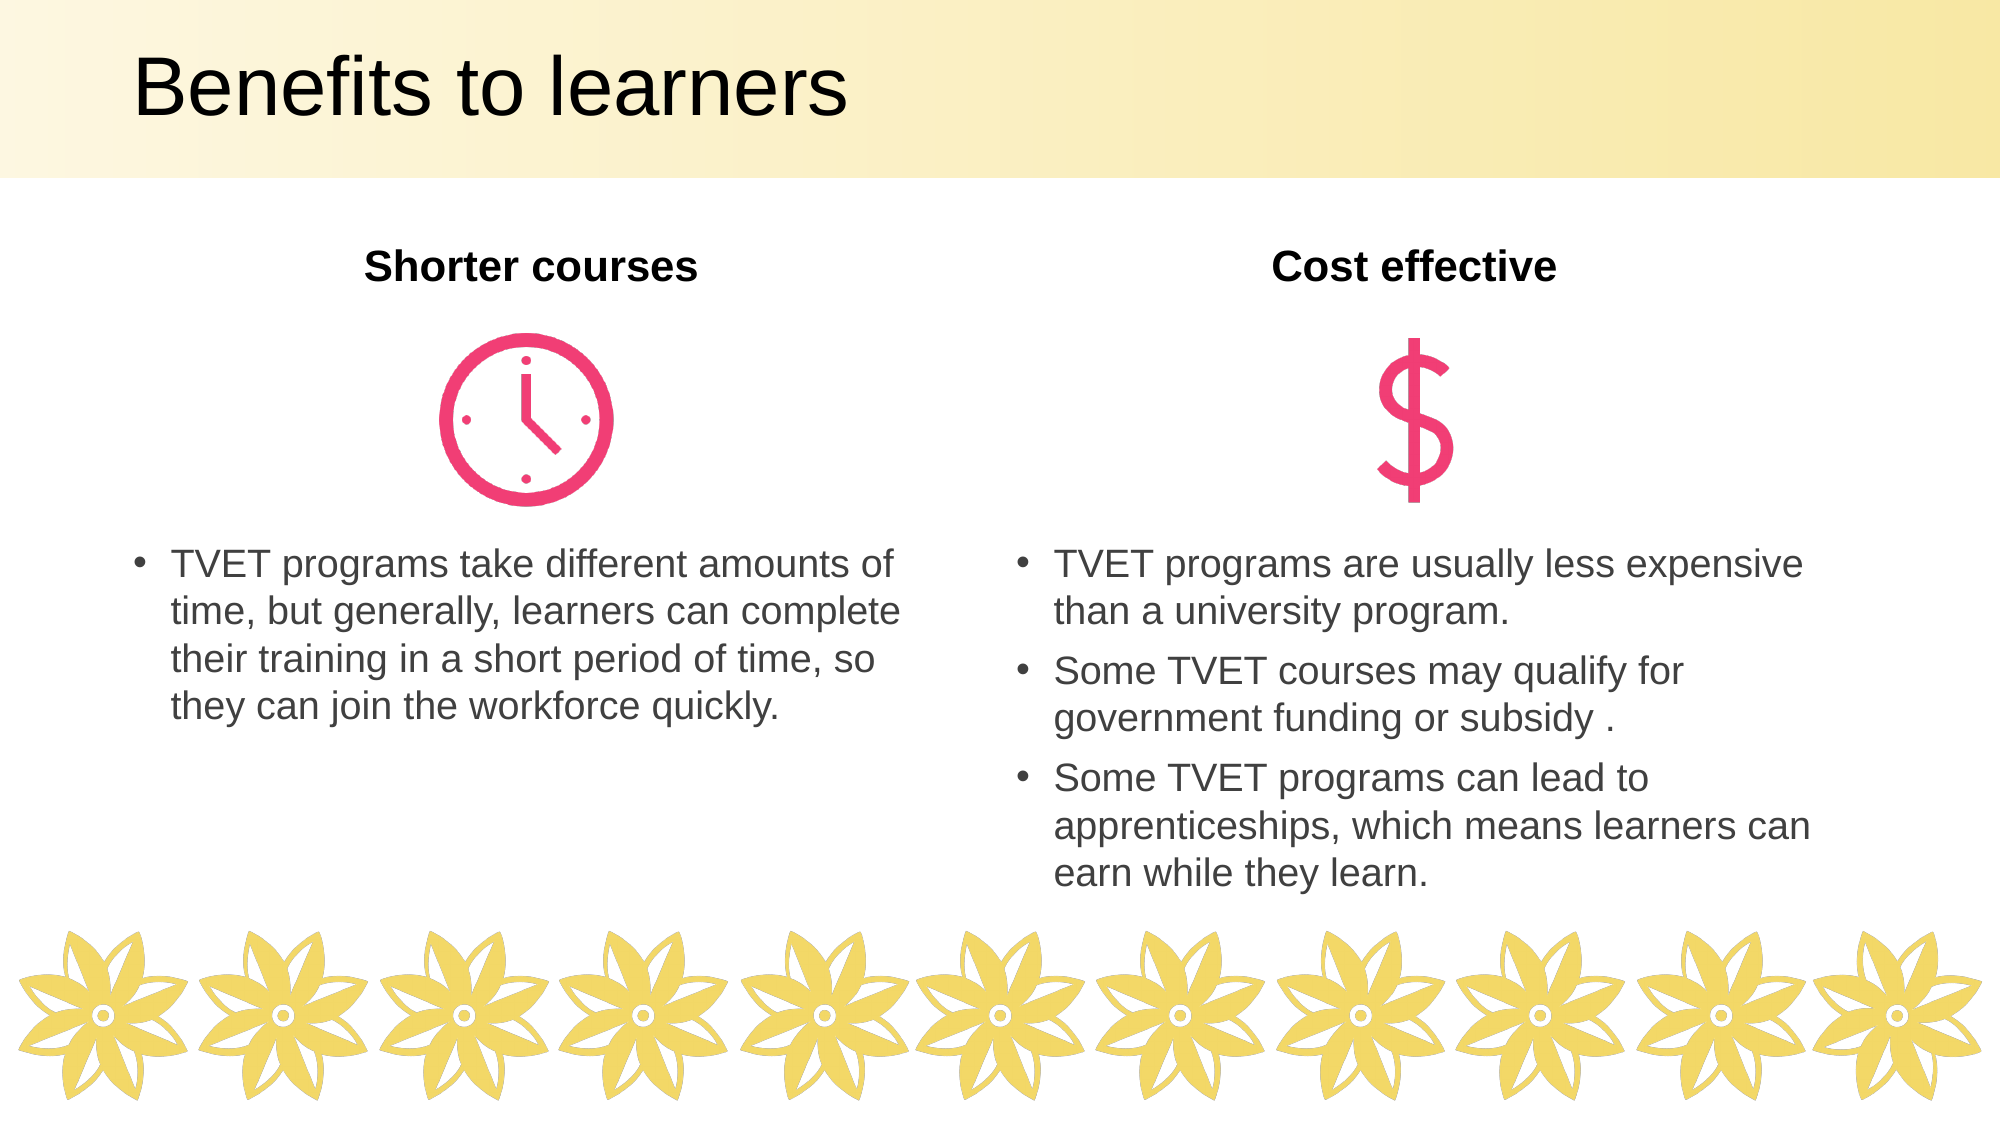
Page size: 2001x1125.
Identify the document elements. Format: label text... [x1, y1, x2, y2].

list TVET programs are usually less expensive than a university program. Some TVET courses may qualify for government funding or subsidy . Some TVET programs can lead to apprenticeships, which means learners can earn while they learn. [1001, 530, 1828, 915]
title Benefits to learners [0, 0, 2000, 178]
list TVET programs take different amounts of time, but generally, learners can complete their training in a short period of time, so they can join the workforce quickly. [118, 530, 945, 915]
list Shorter courses [118, 209, 945, 299]
picture [1322, 327, 1507, 512]
picture [0, 889, 2001, 1125]
picture [416, 310, 636, 530]
list Cost effective [1001, 209, 1828, 299]
